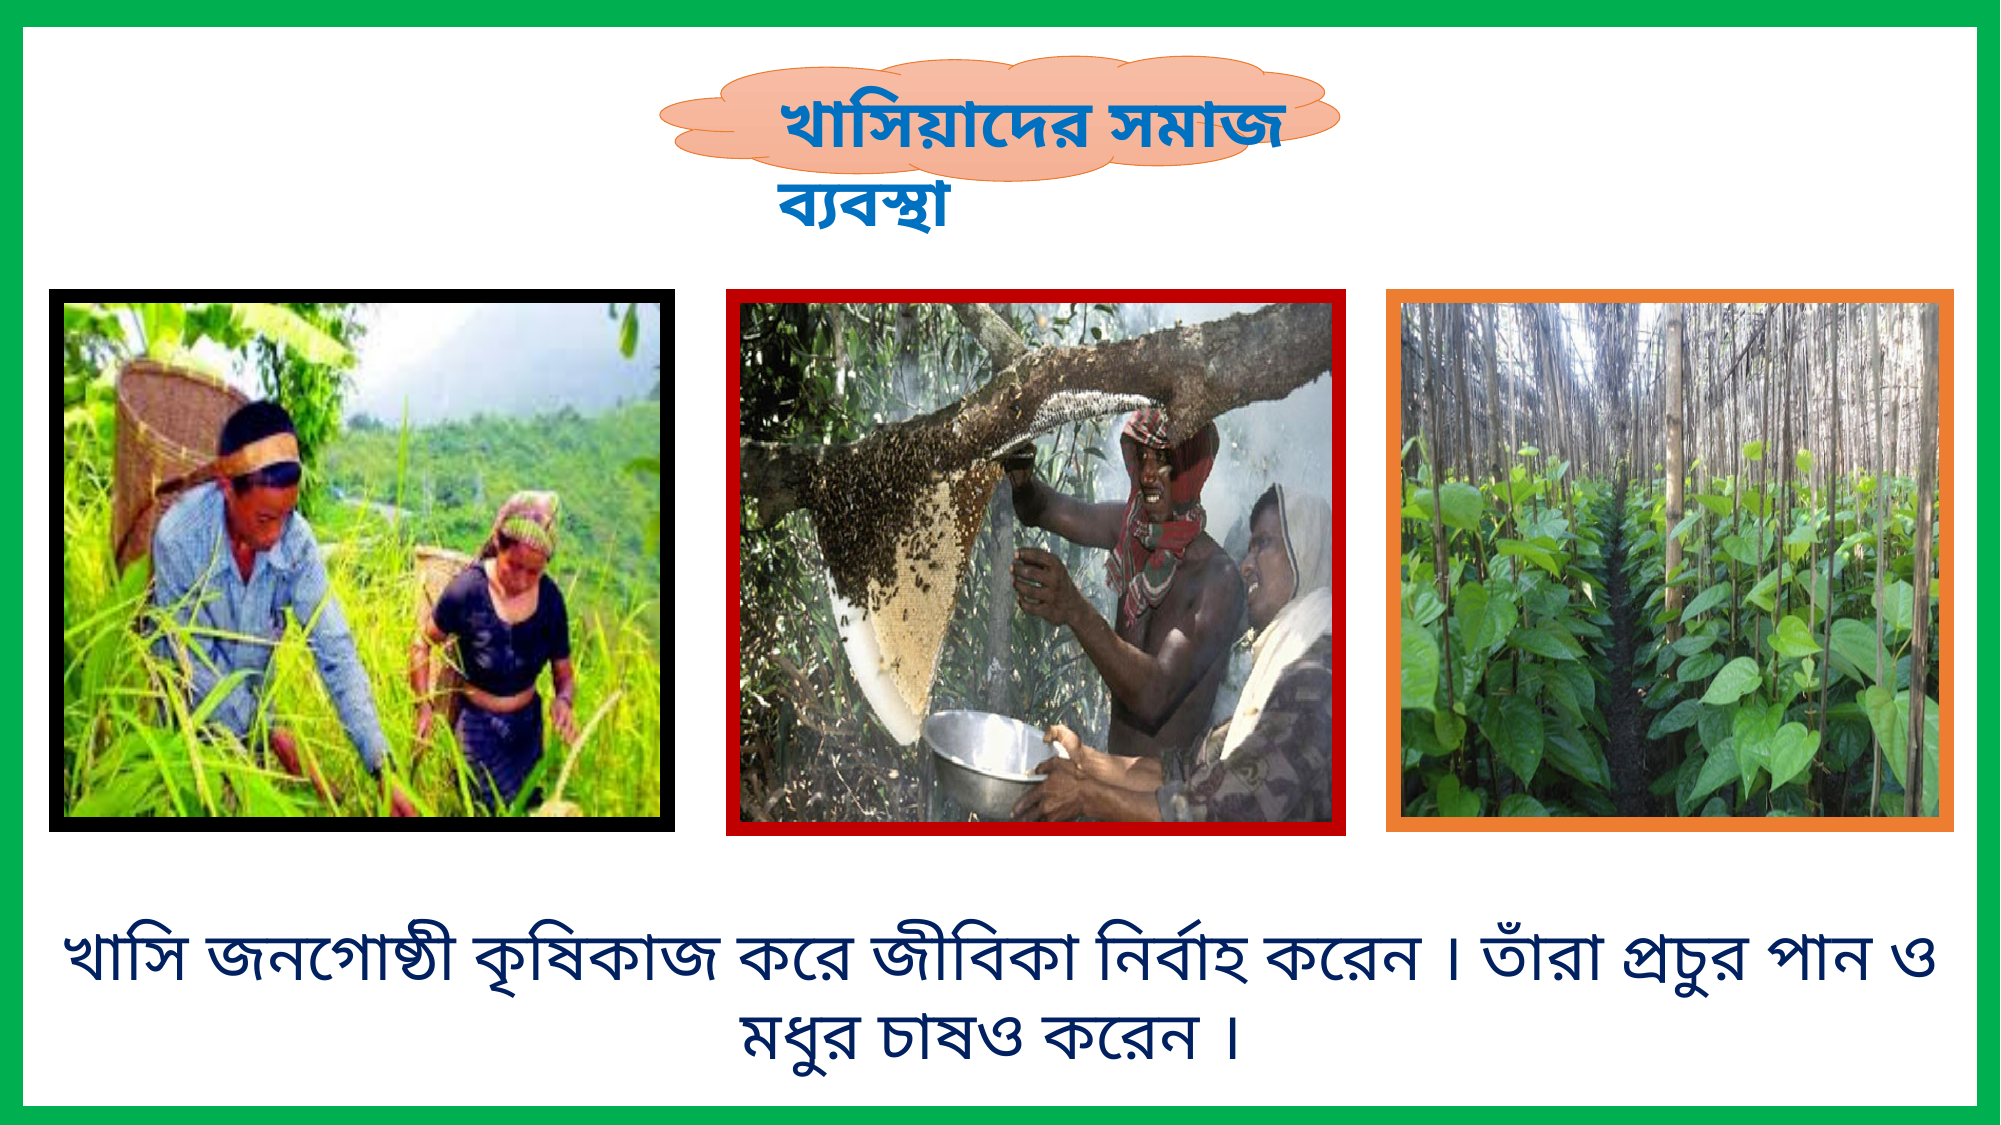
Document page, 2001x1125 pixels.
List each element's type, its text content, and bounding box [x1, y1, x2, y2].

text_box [660, 55, 1340, 181]
text_box [0, 3, 2000, 1125]
picture [63, 303, 661, 817]
picture [740, 303, 1332, 822]
text_box খাসি জনগোষ্ঠী কৃষিকাজ করে জীবিকা নির্বাহ করেন । তাঁরা প্রচুর পান ও মধুর চাষও করেন । [18, 938, 1982, 1048]
picture [1400, 303, 1940, 817]
